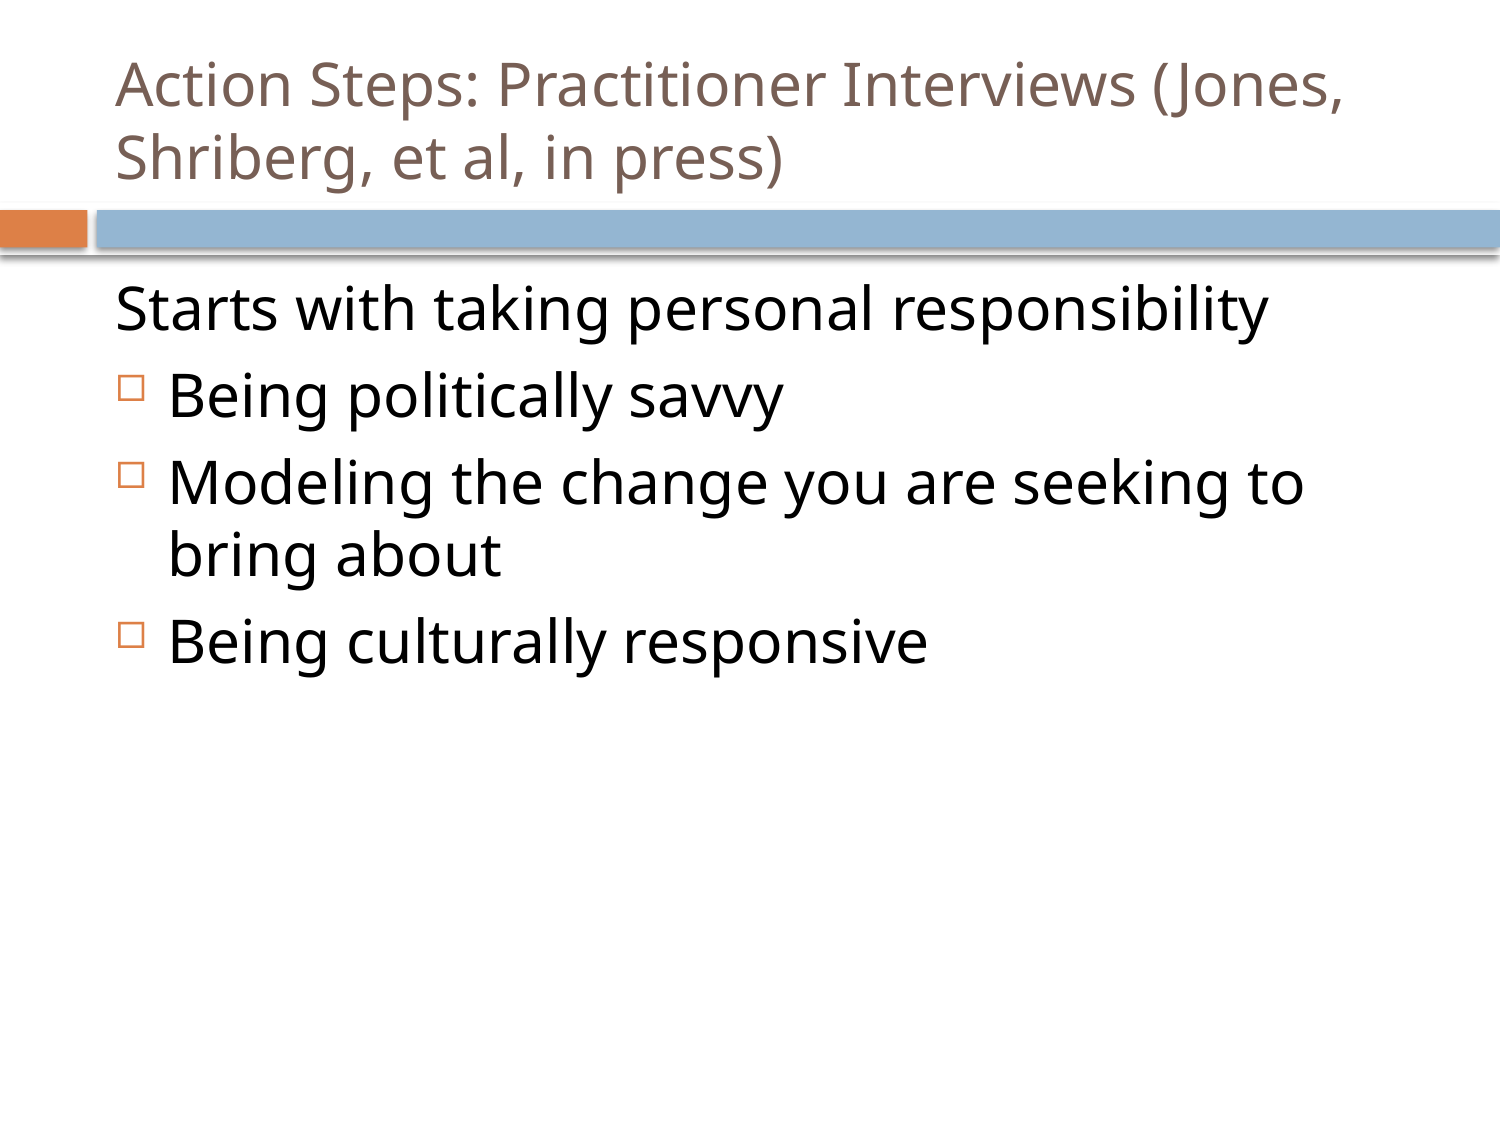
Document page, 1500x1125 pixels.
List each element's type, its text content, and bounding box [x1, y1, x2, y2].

list Starts with taking personal responsibility Being politically savvy Modeling the change you are seeking to bring about Being culturally responsive [100, 262, 1438, 1000]
title Action Steps: Practitioner Interviews (Jones, Shriberg, et al, in press) [100, 37, 1438, 200]
